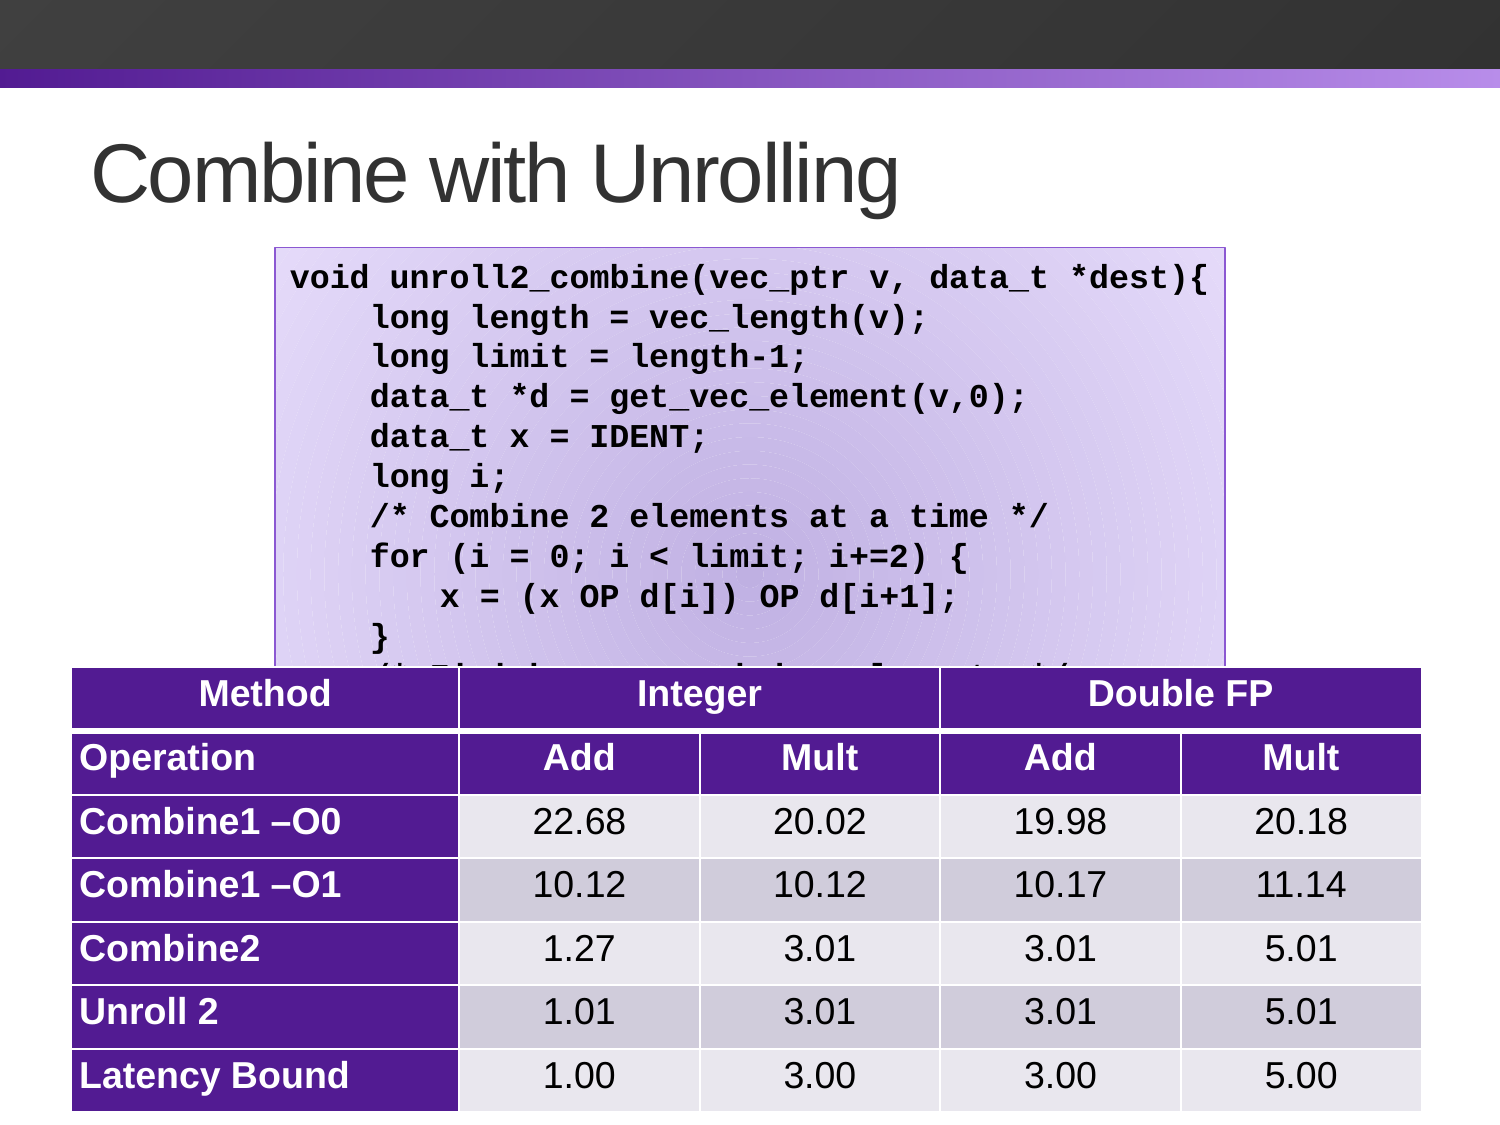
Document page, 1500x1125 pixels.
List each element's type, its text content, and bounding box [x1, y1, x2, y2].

table_cell 11.14 [1182, 859, 1421, 921]
table_cell Add [941, 734, 1180, 794]
table_header Integer [460, 668, 939, 728]
table_cell 20.18 [1182, 796, 1421, 857]
table_cell 22.68 [460, 796, 699, 857]
table_cell Mult [1182, 734, 1421, 794]
table_cell 20.02 [701, 796, 939, 857]
table_cell Operation [72, 734, 458, 794]
table_cell Latency Bound [72, 1050, 458, 1111]
table_header Double FP [941, 668, 1421, 728]
table_cell Combine1 –O0 [72, 796, 458, 857]
table_cell 3.00 [941, 1050, 1180, 1111]
title Combine with Unrolling [75, 87, 1425, 250]
table_cell 3.01 [701, 986, 939, 1048]
table_cell Mult [701, 734, 939, 794]
table_cell Add [460, 734, 699, 794]
table_cell 5.01 [1182, 923, 1421, 984]
table_cell Unroll 2 [72, 986, 458, 1048]
table_cell 5.01 [1182, 986, 1421, 1048]
table_cell 10.12 [460, 859, 699, 921]
table_cell 1.27 [460, 923, 699, 984]
table_cell 10.17 [941, 859, 1180, 921]
table_cell Combine1 –O1 [72, 859, 458, 921]
table_cell 3.01 [941, 923, 1180, 984]
table_cell 10.12 [701, 859, 939, 921]
table_cell 5.00 [1182, 1050, 1421, 1111]
table_cell 1.01 [460, 986, 699, 1048]
table_cell 3.01 [941, 986, 1180, 1048]
table_cell 19.98 [941, 796, 1180, 857]
table_header Method [72, 668, 458, 728]
table_cell Combine2 [72, 923, 458, 984]
table_cell 3.00 [701, 1050, 939, 1111]
table_cell 3.01 [701, 923, 939, 984]
text_box void unroll2_combine(vec_ptr v, data_t *dest){ long length = vec_length(v); long limit = length-1; data_t *d = get_vec_element(v,0); data_t x = IDENT; long i; /* Combine 2 elements at a time */ for (i = 0; i < limit; i+=2) { x = (x OP d[i]) OP d[i+1]; } /* Finish any remaining elements */ for (; i < length; i++) { x = x OP d[i]; } *dest = x; } [274, 247, 1226, 666]
table_cell 1.00 [460, 1050, 699, 1111]
